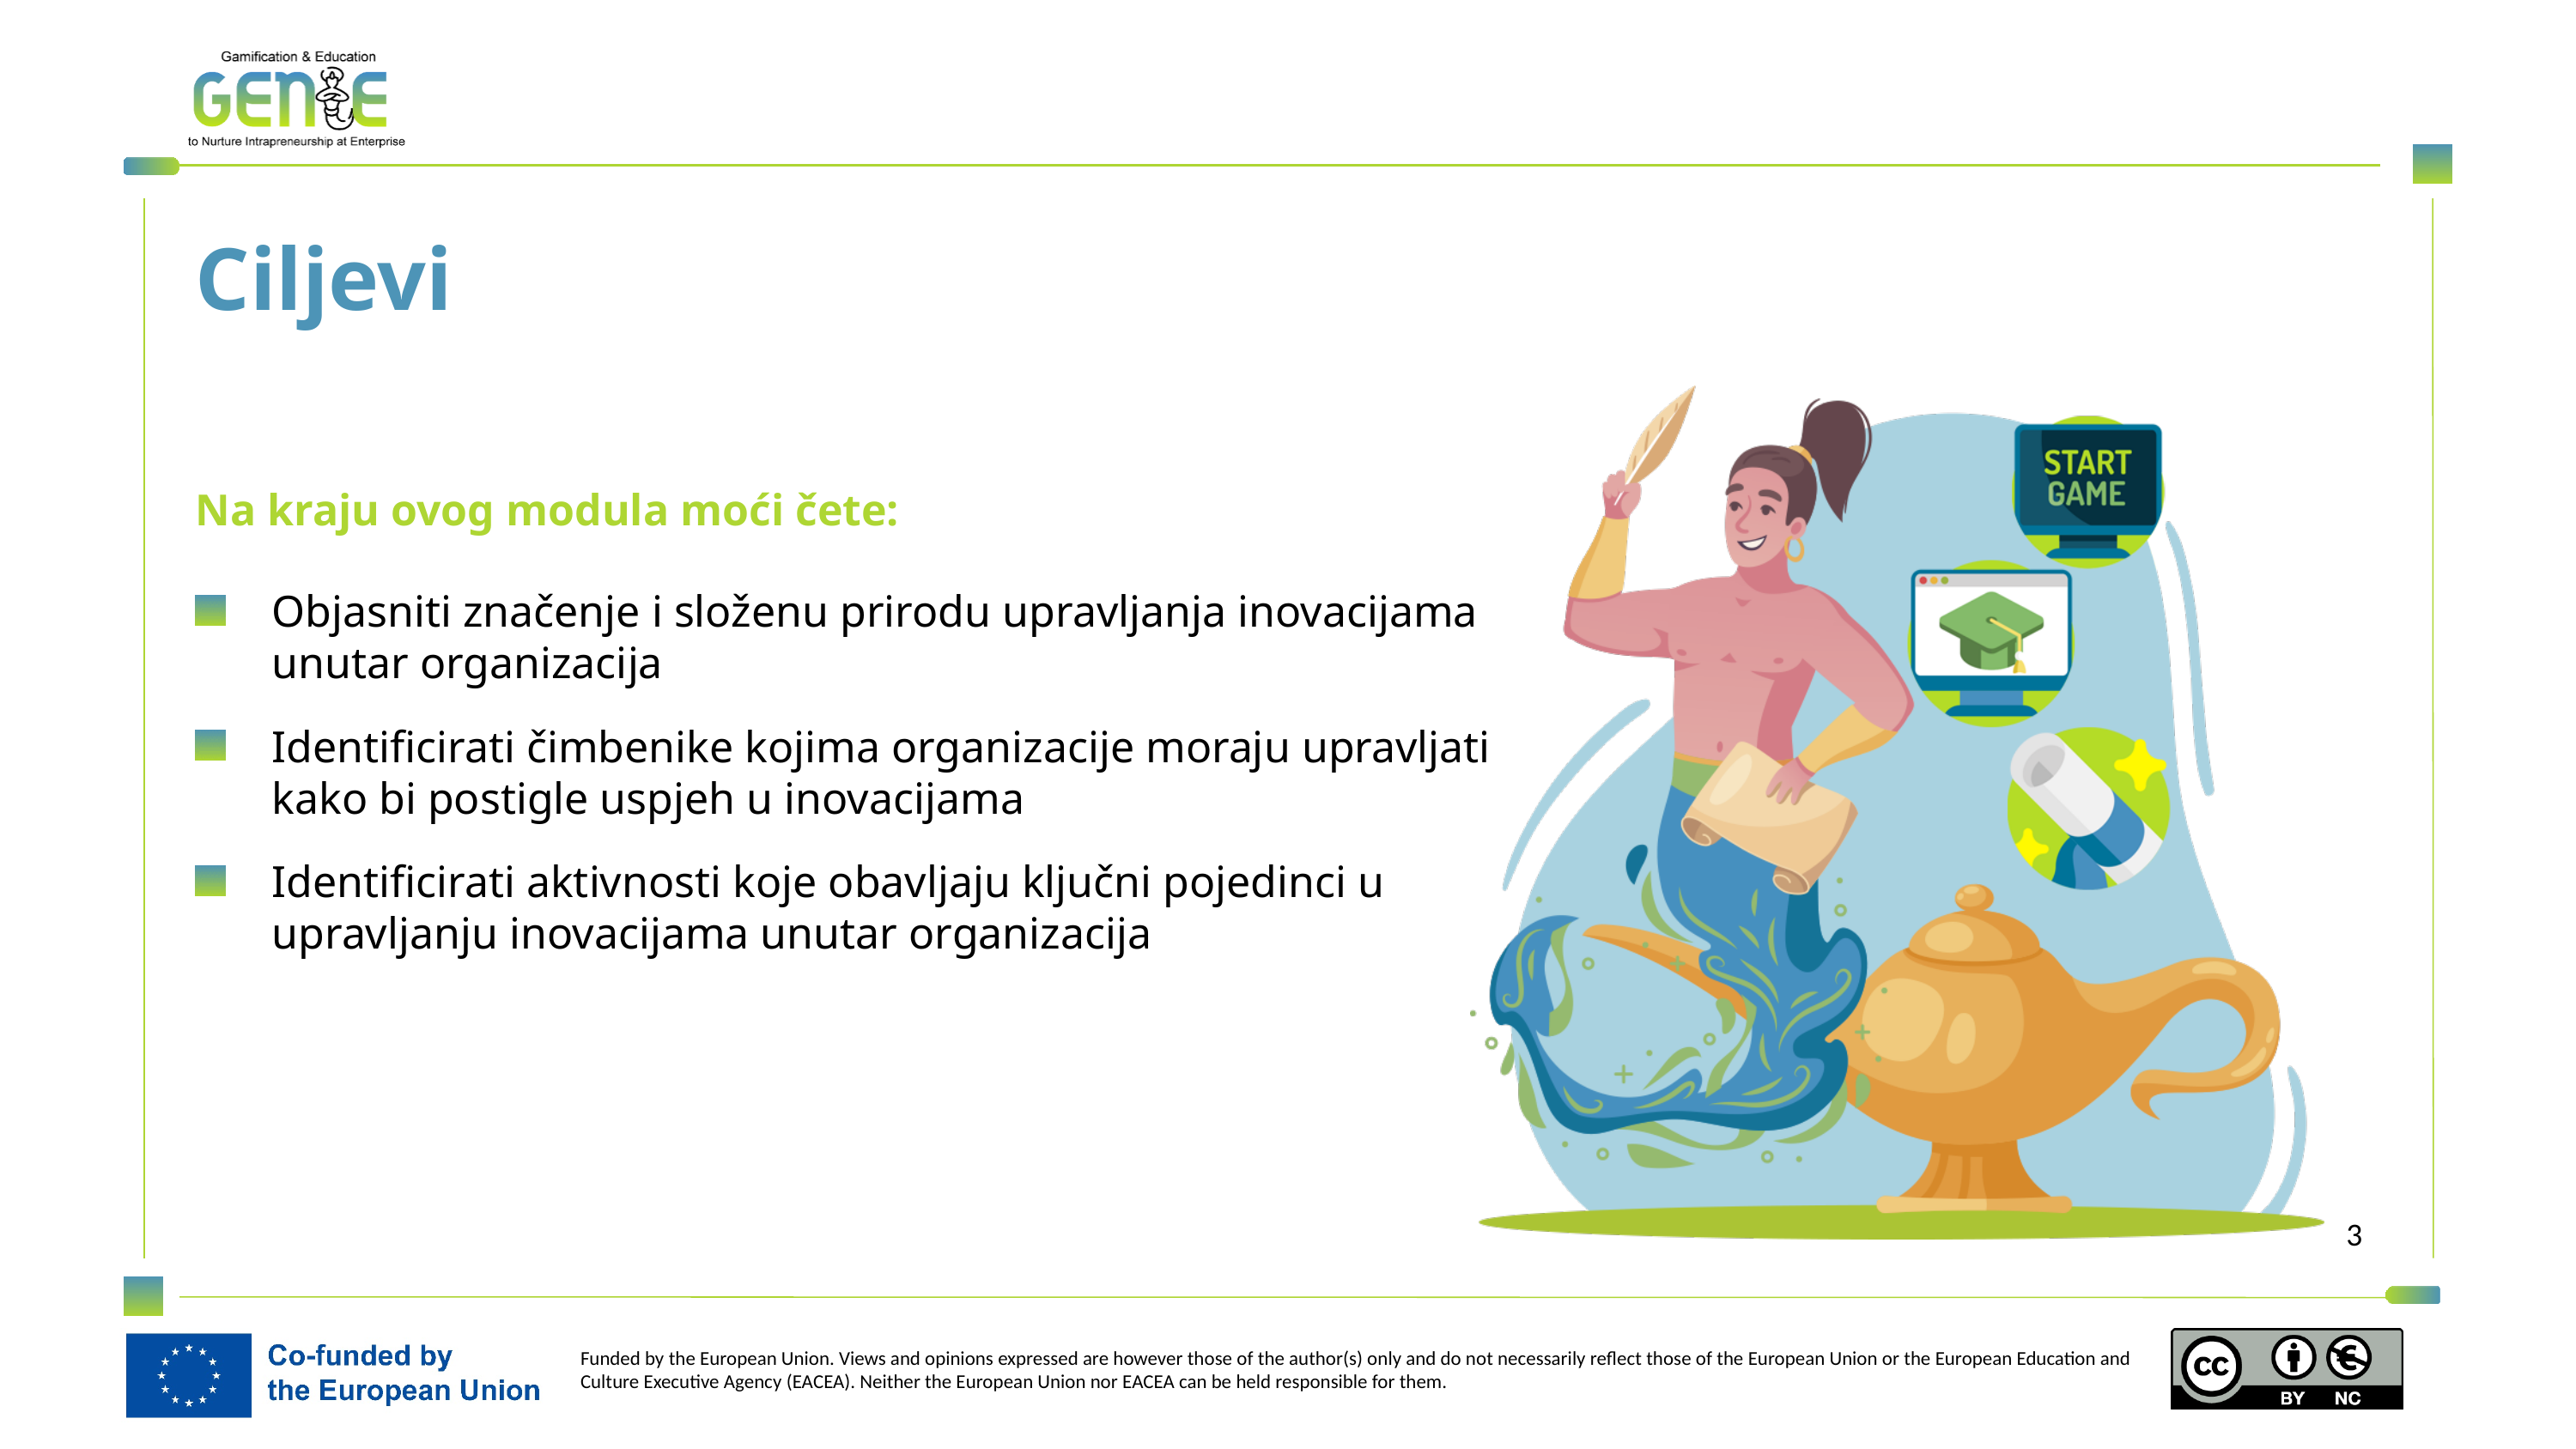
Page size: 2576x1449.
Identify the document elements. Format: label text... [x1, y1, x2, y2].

picture [195, 730, 226, 761]
text_box Objasniti značenje i složenu prirodu upravljanja inovacijama unutar organizacija Identificirati čimbenike kojima organizacije moraju upravljati kako bi postigle uspjeh u inovacijama Identificirati aktivnosti koje obavljaju ključni pojedinci u upravljanju inovacijama unutar organizacija [182, 578, 1532, 1263]
picture [1470, 385, 2324, 1240]
picture [2171, 1328, 2403, 1410]
text_box Na kraju ovog modula moći čete: [182, 476, 1466, 542]
picture [182, 45, 408, 151]
picture [195, 865, 226, 896]
text_box Ciljevi [182, 217, 656, 334]
picture [111, 1328, 562, 1423]
picture [124, 1276, 163, 1316]
picture [195, 595, 226, 626]
picture [124, 157, 179, 175]
picture [2413, 144, 2452, 184]
picture [2385, 1286, 2440, 1304]
